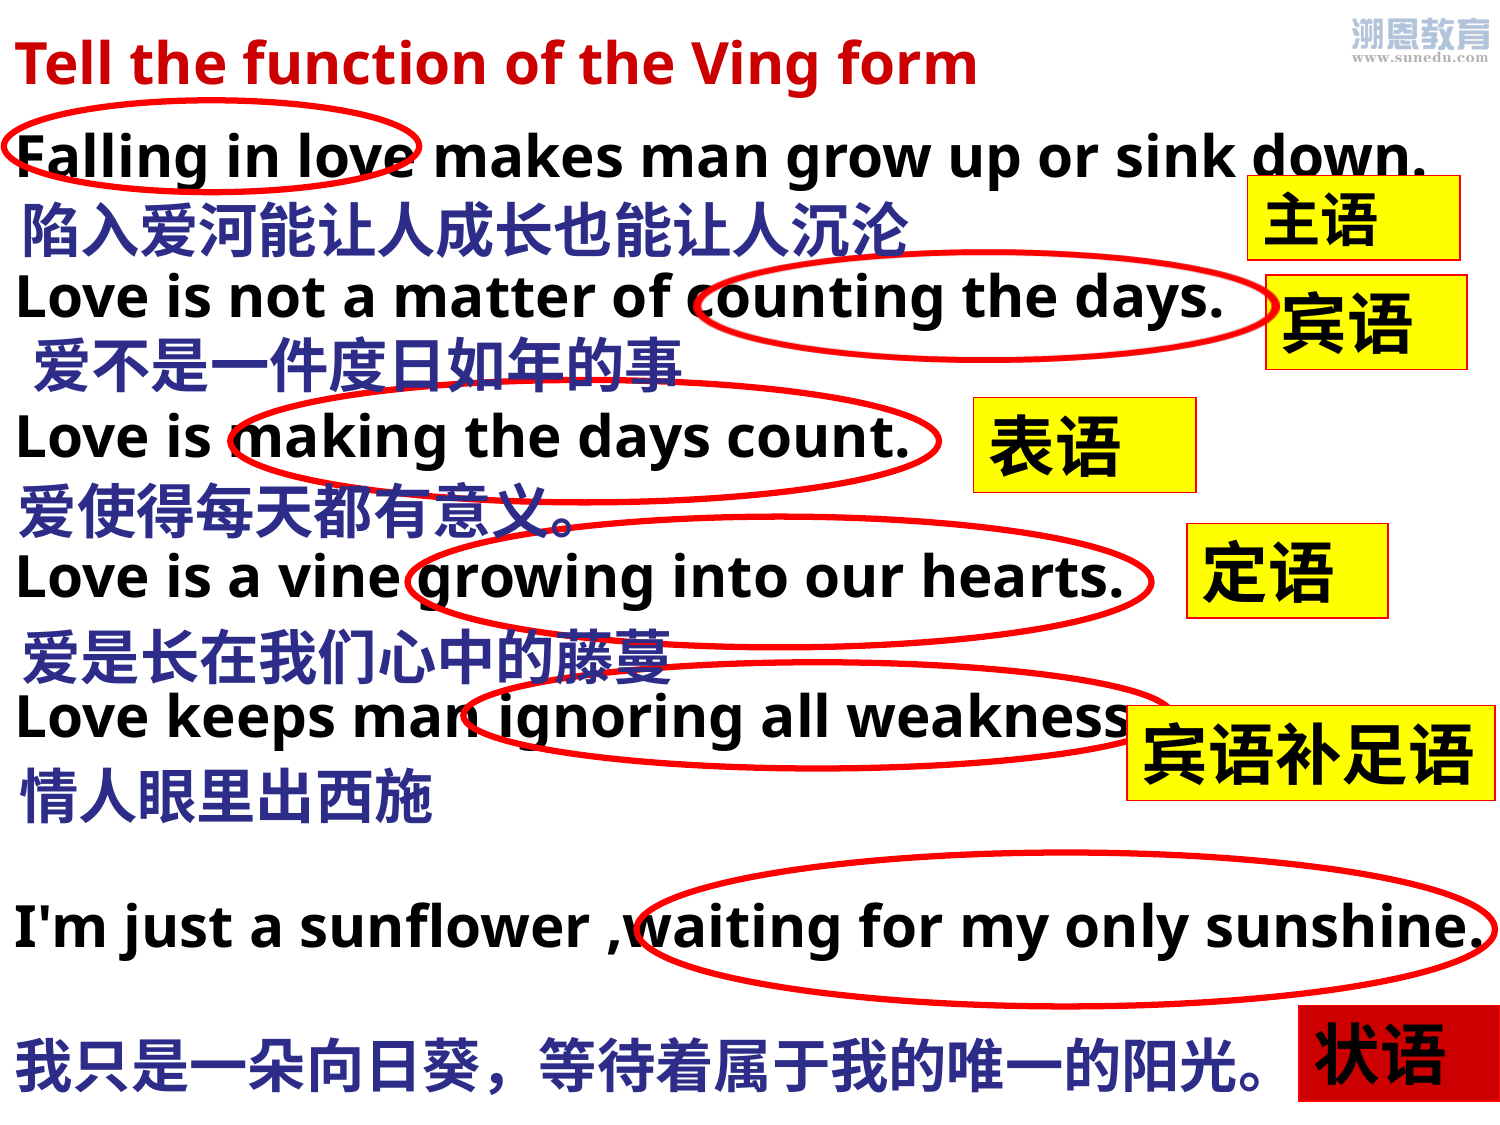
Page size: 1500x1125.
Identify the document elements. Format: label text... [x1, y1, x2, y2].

text_box 宾语补足语 [1126, 705, 1495, 801]
text_box [3, 104, 420, 185]
text_box 主语 [1247, 175, 1461, 260]
text_box Falling in love makes man grow up or sink down. Love is not a matter of counting the days. Love is making the days count. Love is a vine growing into our hearts. Love keeps man ignoring all weakness. I'm just a sunflower ,waiting for my only sunshine. 我只是一朵向日葵，等待着属于我的唯一的阳光。 [0, 42, 1500, 1107]
text_box Tell the function of the Ving form [0, 19, 1453, 104]
text_box 爱使得每天都有意义。 [3, 466, 1248, 553]
text_box 状语 [1298, 1005, 1500, 1101]
text_box [463, 699, 1166, 752]
picture [693, 248, 1281, 363]
text_box 情人眼里出西施 [4, 752, 1249, 839]
text_box 陷入爱河能让人成长也能让人沉沦 [6, 185, 1251, 272]
text_box 爱不是一件度日如年的事 [17, 320, 1262, 407]
text_box 定语 [1186, 523, 1388, 619]
picture [1351, 17, 1489, 42]
text_box [407, 553, 1152, 612]
text_box 宾语 [1279, 274, 1467, 370]
text_box 表语 [973, 407, 1196, 466]
text_box [636, 852, 1496, 1007]
text_box 爱是长在我们心中的藤蔓 [7, 612, 1252, 699]
text_box [230, 407, 940, 466]
